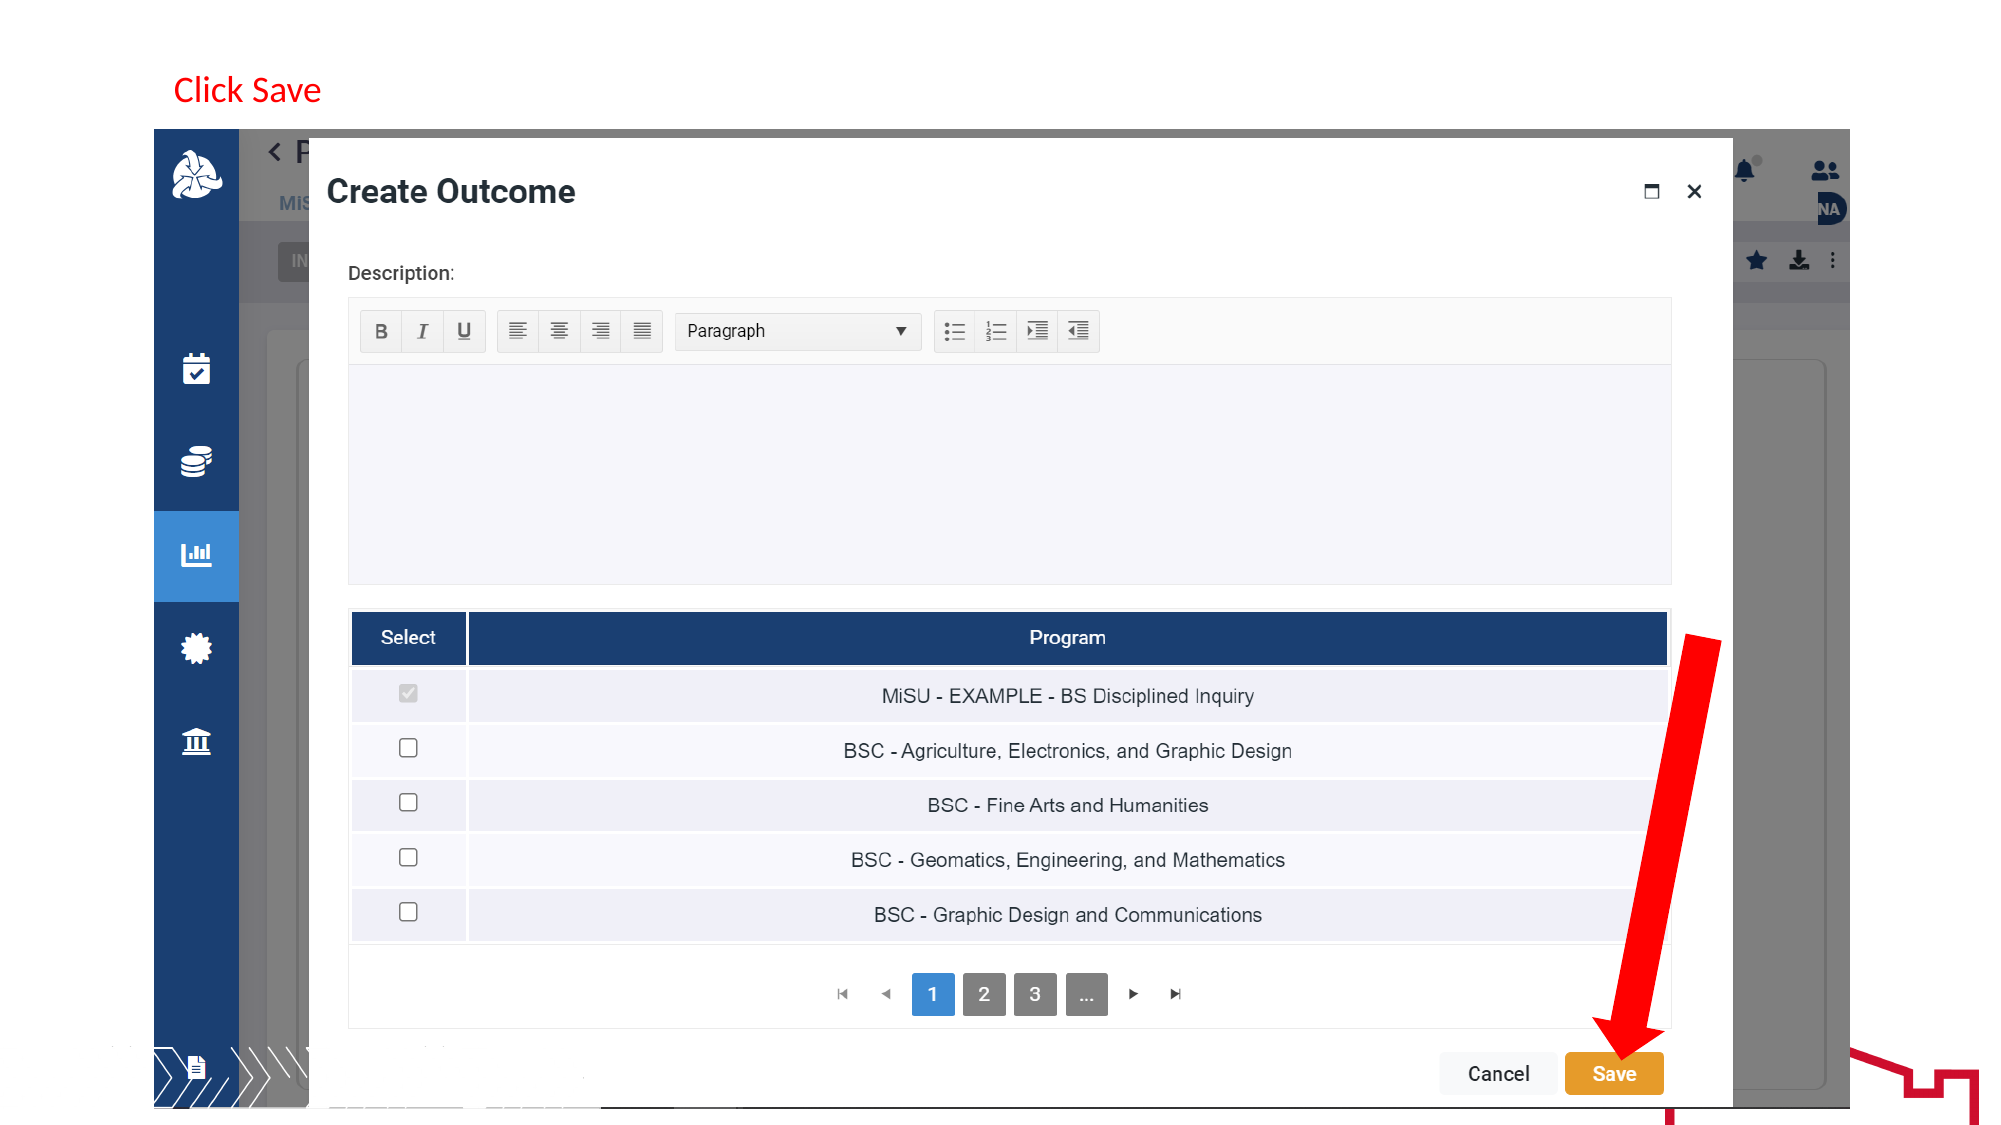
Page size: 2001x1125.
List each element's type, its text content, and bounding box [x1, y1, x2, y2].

text_box Click Save [158, 57, 1844, 118]
picture [0, 129, 1981, 1125]
